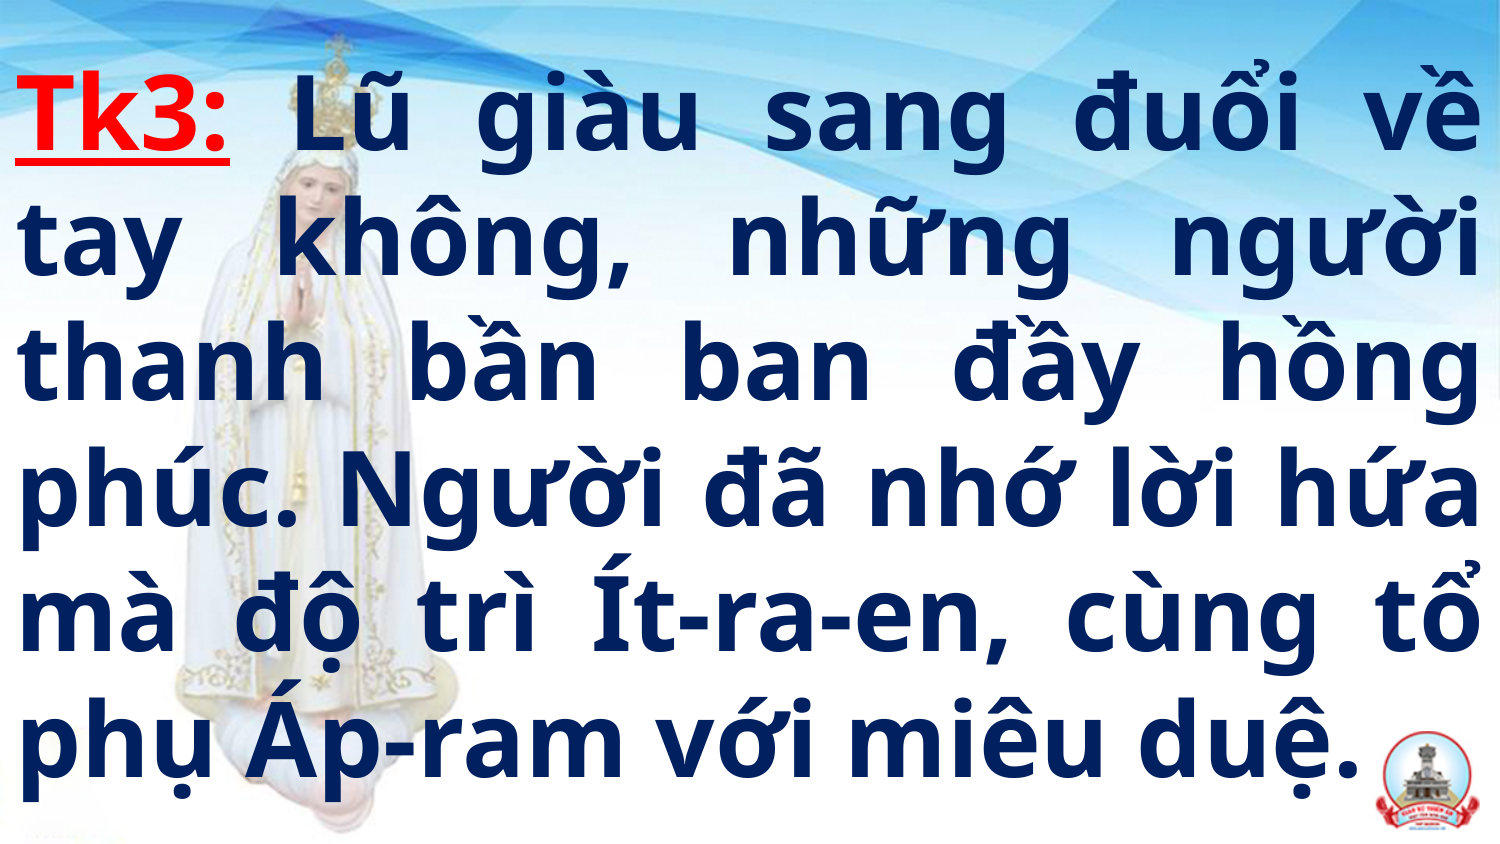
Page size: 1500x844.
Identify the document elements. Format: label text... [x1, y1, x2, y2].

title Tk3: Lũ giàu sang đuổi về tay không, những người thanh bần ban đầy hồng phúc. Người đã nhớ lời hứa mà độ trì Ít-ra-en, cùng tổ phụ Áp-ram với miêu duệ. [0, 0, 1500, 844]
